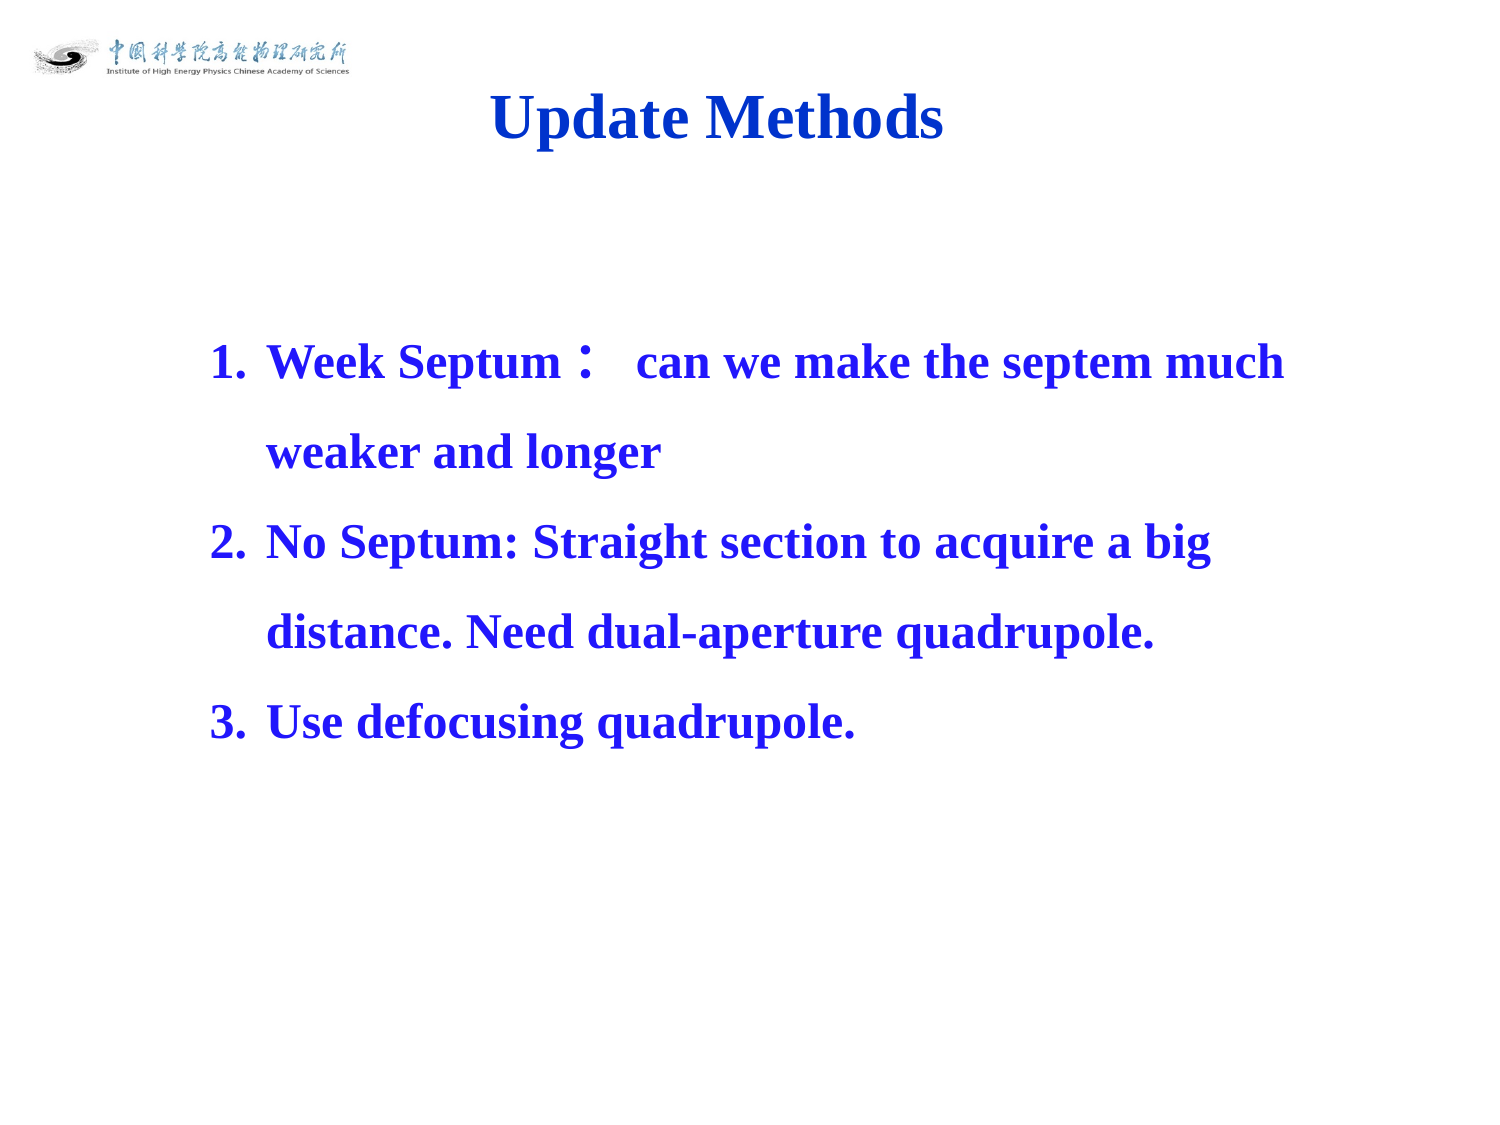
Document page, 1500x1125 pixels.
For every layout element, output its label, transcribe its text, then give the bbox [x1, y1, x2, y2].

text_box Week Septum：can we make the septem much weaker and longer No Septum: Straight section to acquire a big distance. Need dual-aperture quadrupole. Use defocusing quadrupole. [194, 290, 1329, 801]
text_box Update Methods [130, 66, 1306, 159]
picture [29, 31, 354, 79]
